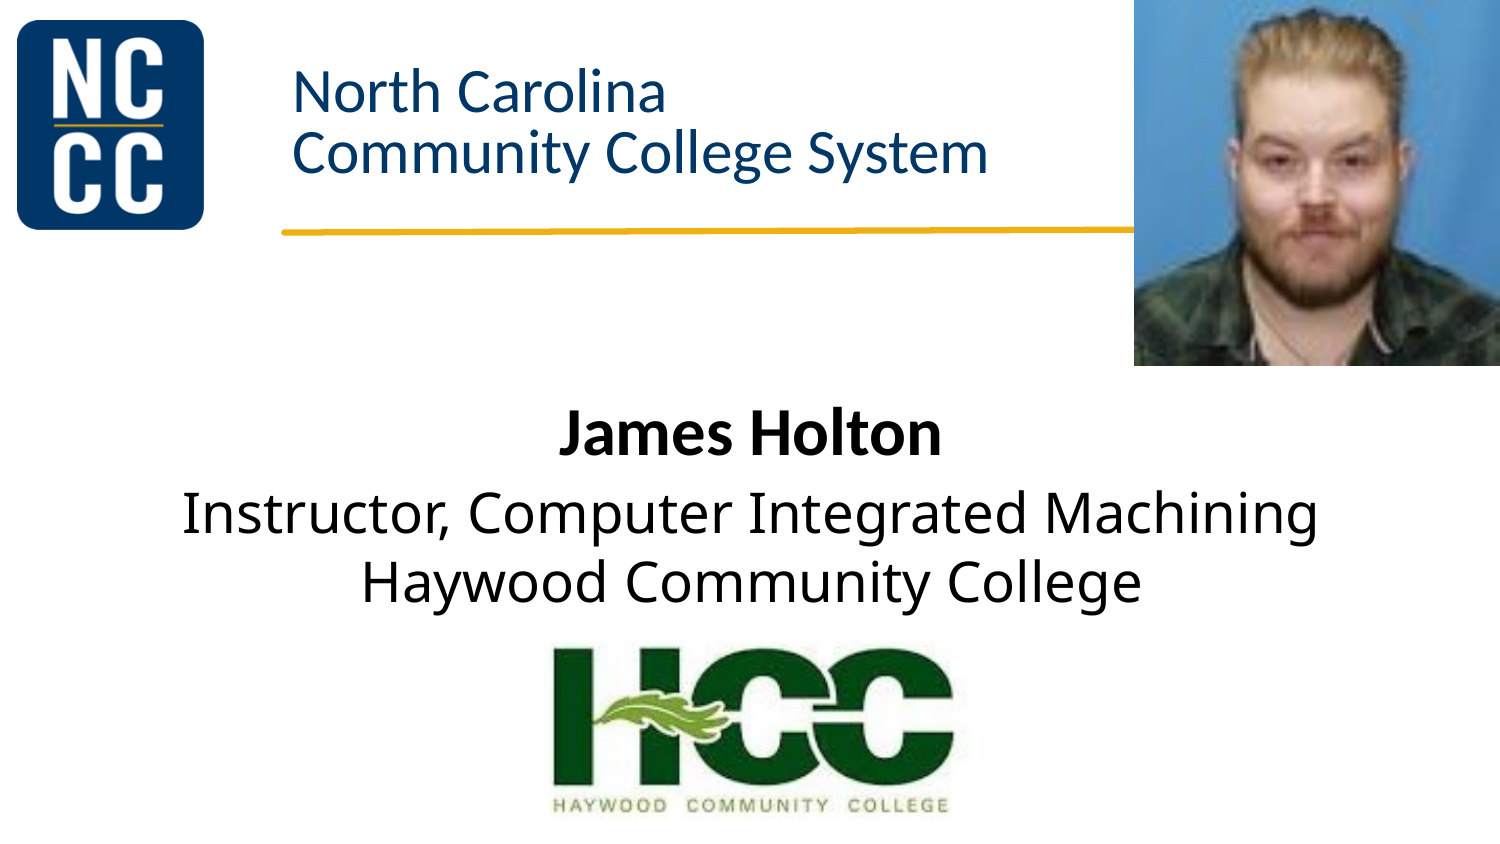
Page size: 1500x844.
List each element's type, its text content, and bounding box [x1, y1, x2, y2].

picture [517, 641, 987, 819]
subtitle Instructor, Computer Integrated Machining Haywood Community College [150, 477, 1354, 682]
title James Holton [150, 301, 1354, 477]
picture [17, 20, 204, 230]
picture [1134, 0, 1500, 366]
